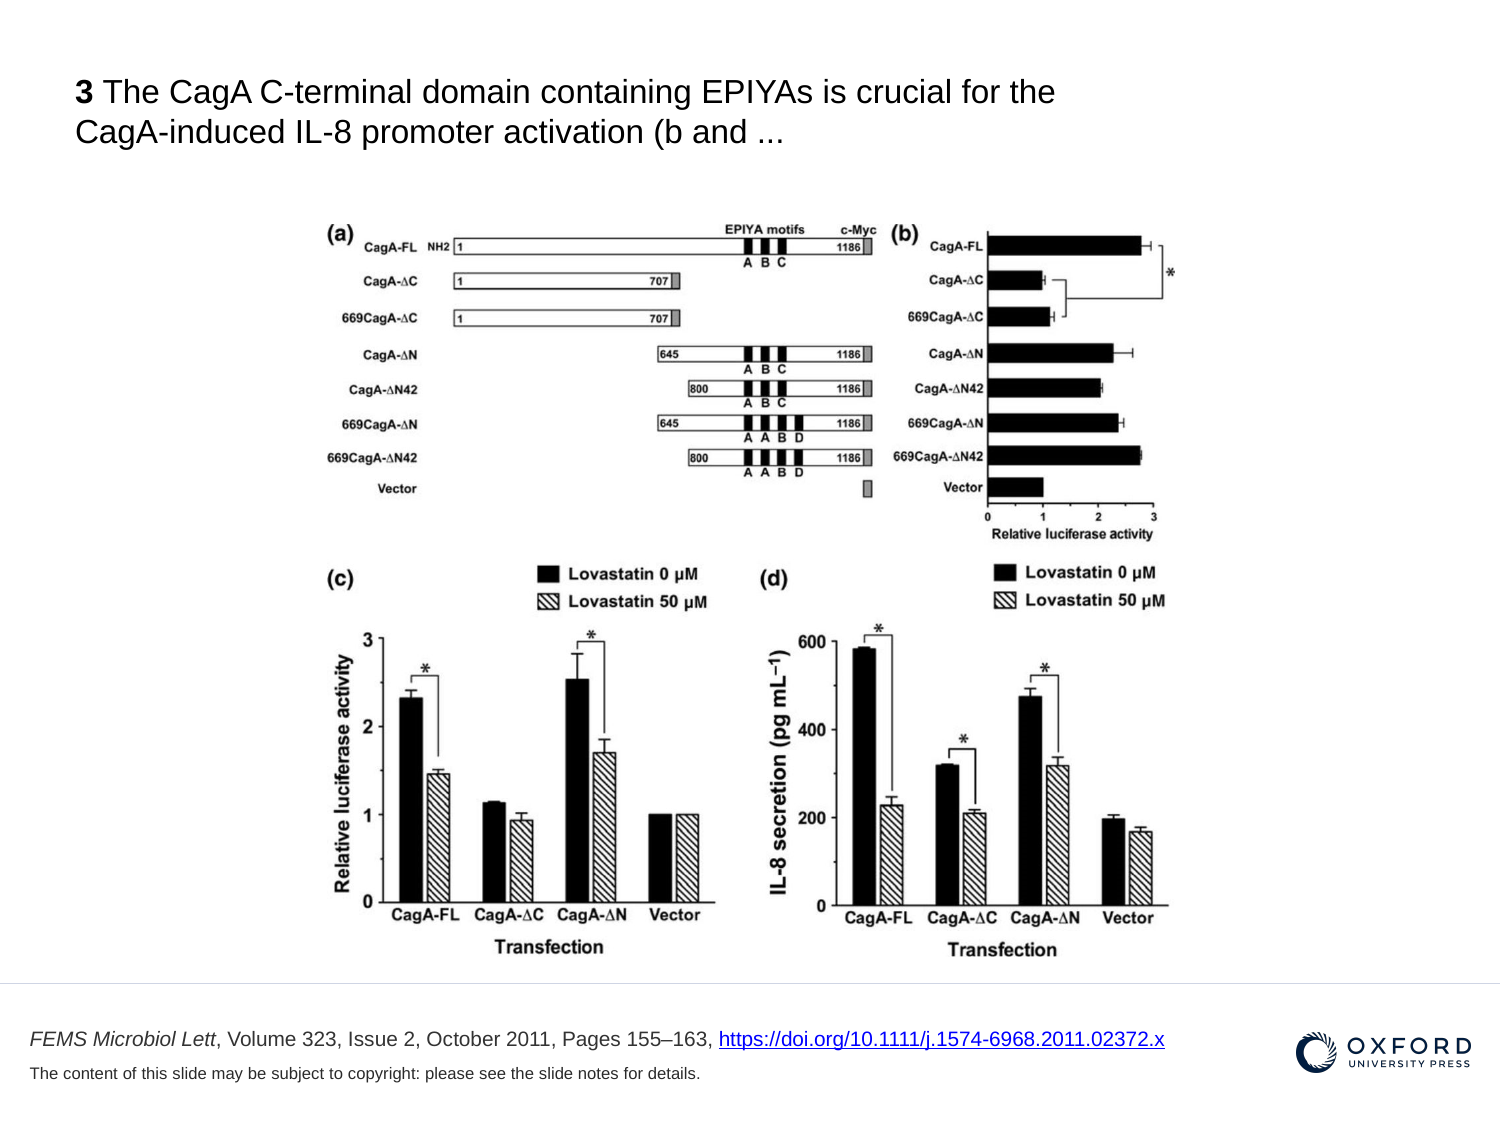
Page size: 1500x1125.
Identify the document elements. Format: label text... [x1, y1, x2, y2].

title 3 The CagA C-terminal domain containing EPIYAs is crucial for the CagA-induced IL-8 promoter activation (b and ... [75, 69, 1078, 171]
picture [1296, 1032, 1471, 1073]
picture [327, 224, 1175, 957]
footer FEMS Microbiol Lett, Volume 323, Issue 2, October 2011, Pages 155–163, https://doi.org/10.1111/j.1574-6968.2011.02372.x The content of this slide may be subject to copyright: please see the slide notes for details. [0, 983, 1260, 1125]
